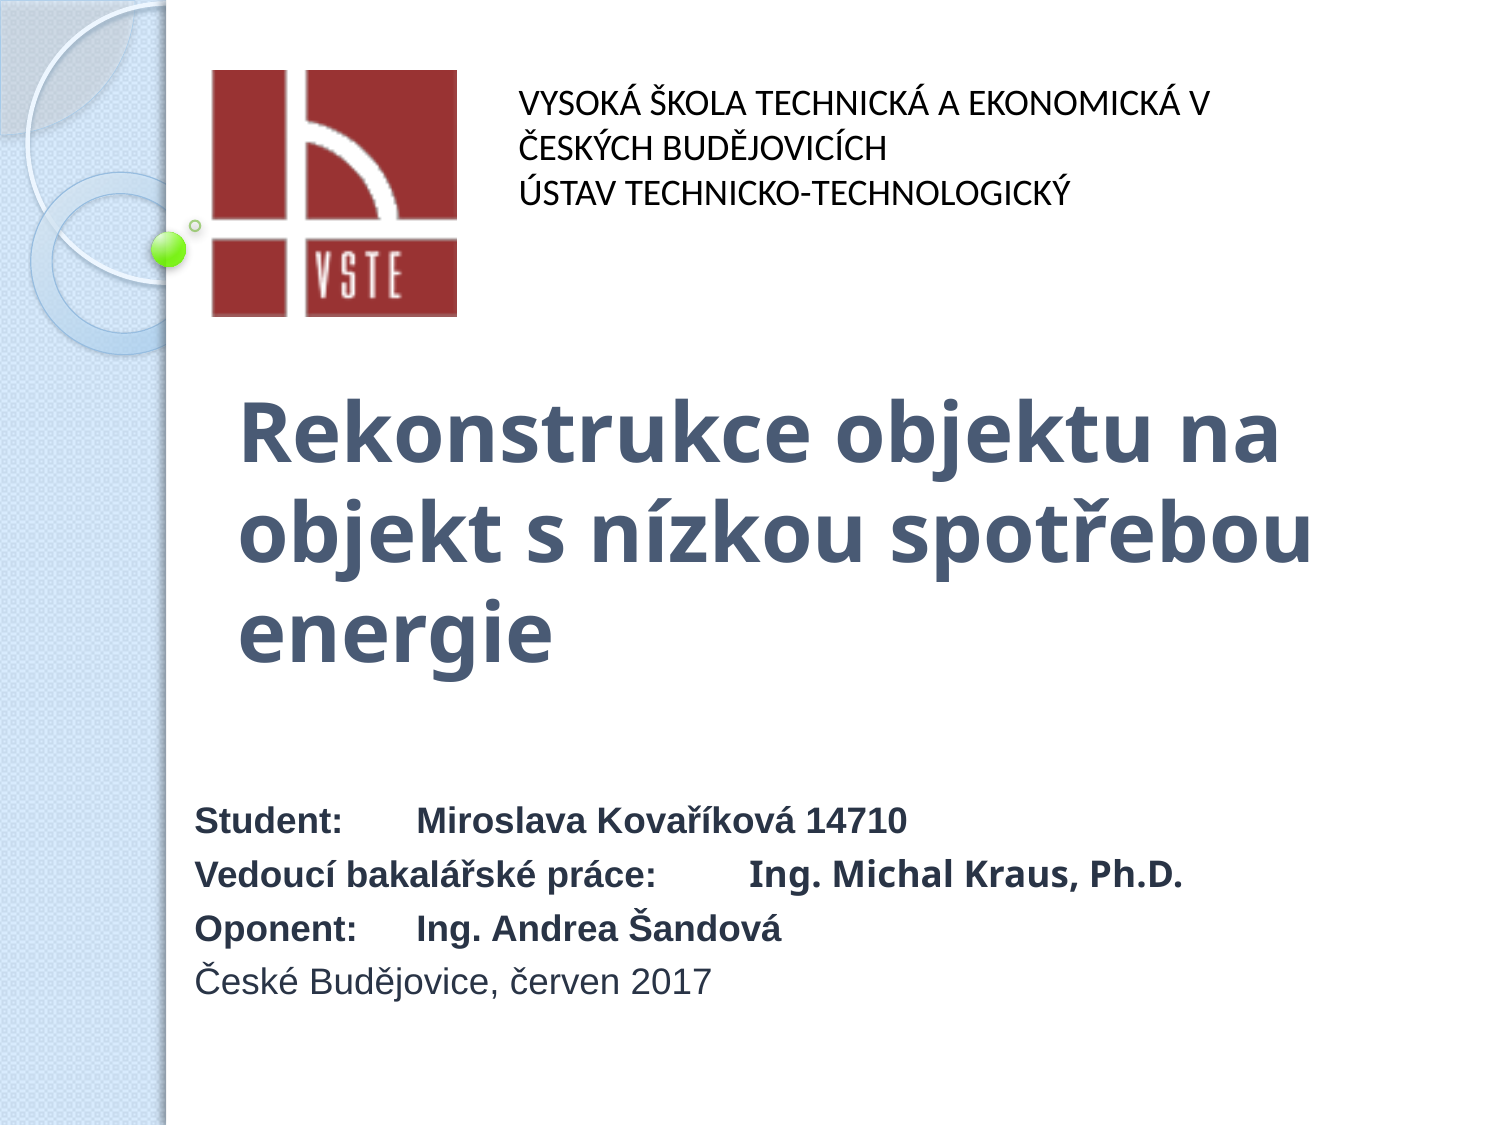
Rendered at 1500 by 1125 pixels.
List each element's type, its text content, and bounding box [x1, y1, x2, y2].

picture [210, 70, 458, 317]
title Rekonstrukce objektu na objekt s nízkou spotřebou energie [222, 445, 1438, 687]
subtitle Student: Miroslava Kovaříková 14710 Vedoucí bakalářské práce: Ing. Michal Kraus, Ph.D. Oponent: Ing. Andrea Šandová České Budějovice, červen 2017 [175, 796, 1418, 1015]
text_box VYSOKÁ ŠKOLA TECHNICKÁ A EKONOMICKÁ V ČESKÝCH BUDĚJOVICÍCH ÚSTAV TECHNICKO-TECHNOLOGICKÝ [503, 70, 1325, 220]
